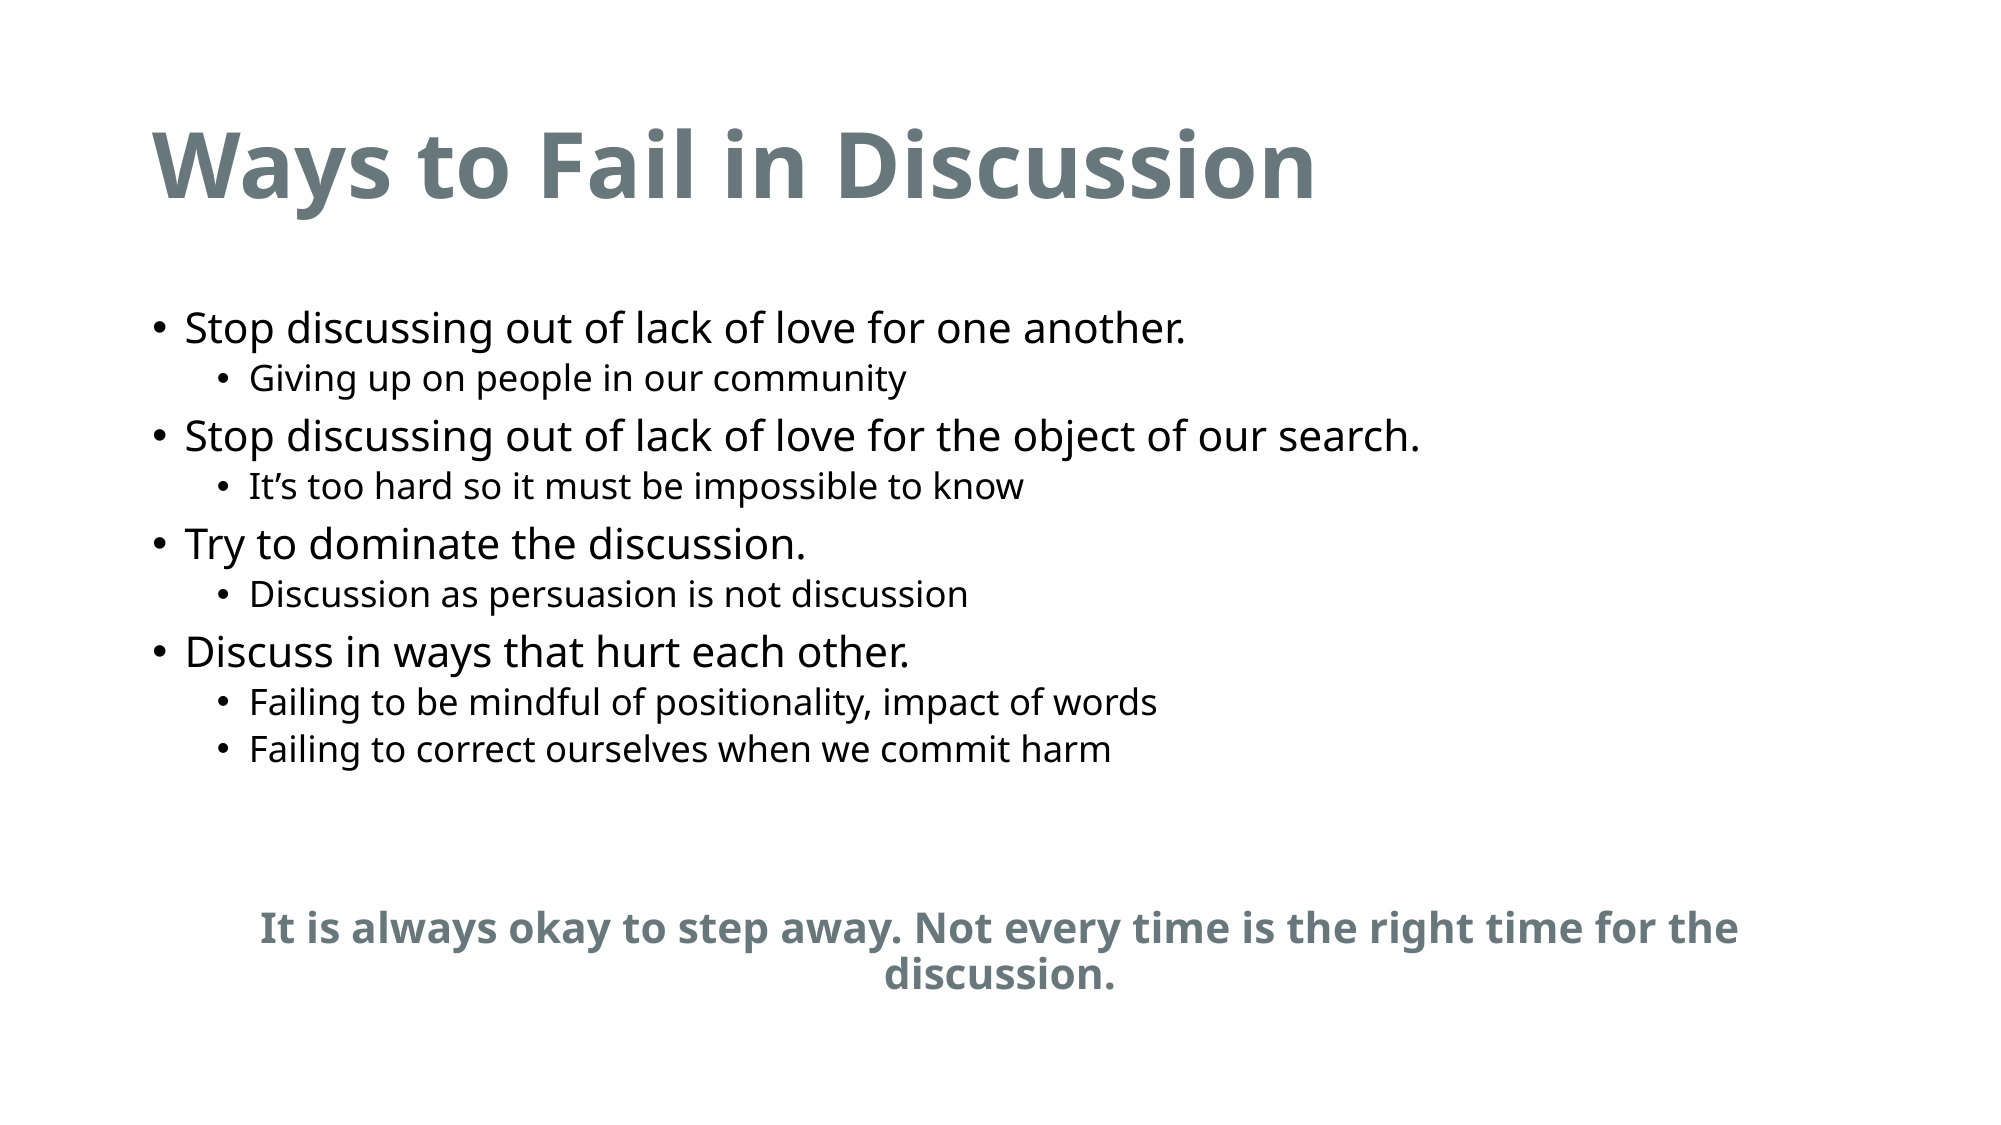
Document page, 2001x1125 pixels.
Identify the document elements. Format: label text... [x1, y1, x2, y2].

list Stop discussing out of lack of love for one another. Giving up on people in our community Stop discussing out of lack of love for the object of our search. It’s too hard so it must be impossible to know Try to dominate the discussion. Discussion as persuasion is not discussion Discuss in ways that hurt each other. Failing to be mindful of positionality, impact of words Failing to correct ourselves when we commit harm It is always okay to step away. Not every time is the right time for the discussion. [137, 299, 1863, 1014]
title Ways to Fail in Discussion [137, 59, 1863, 278]
